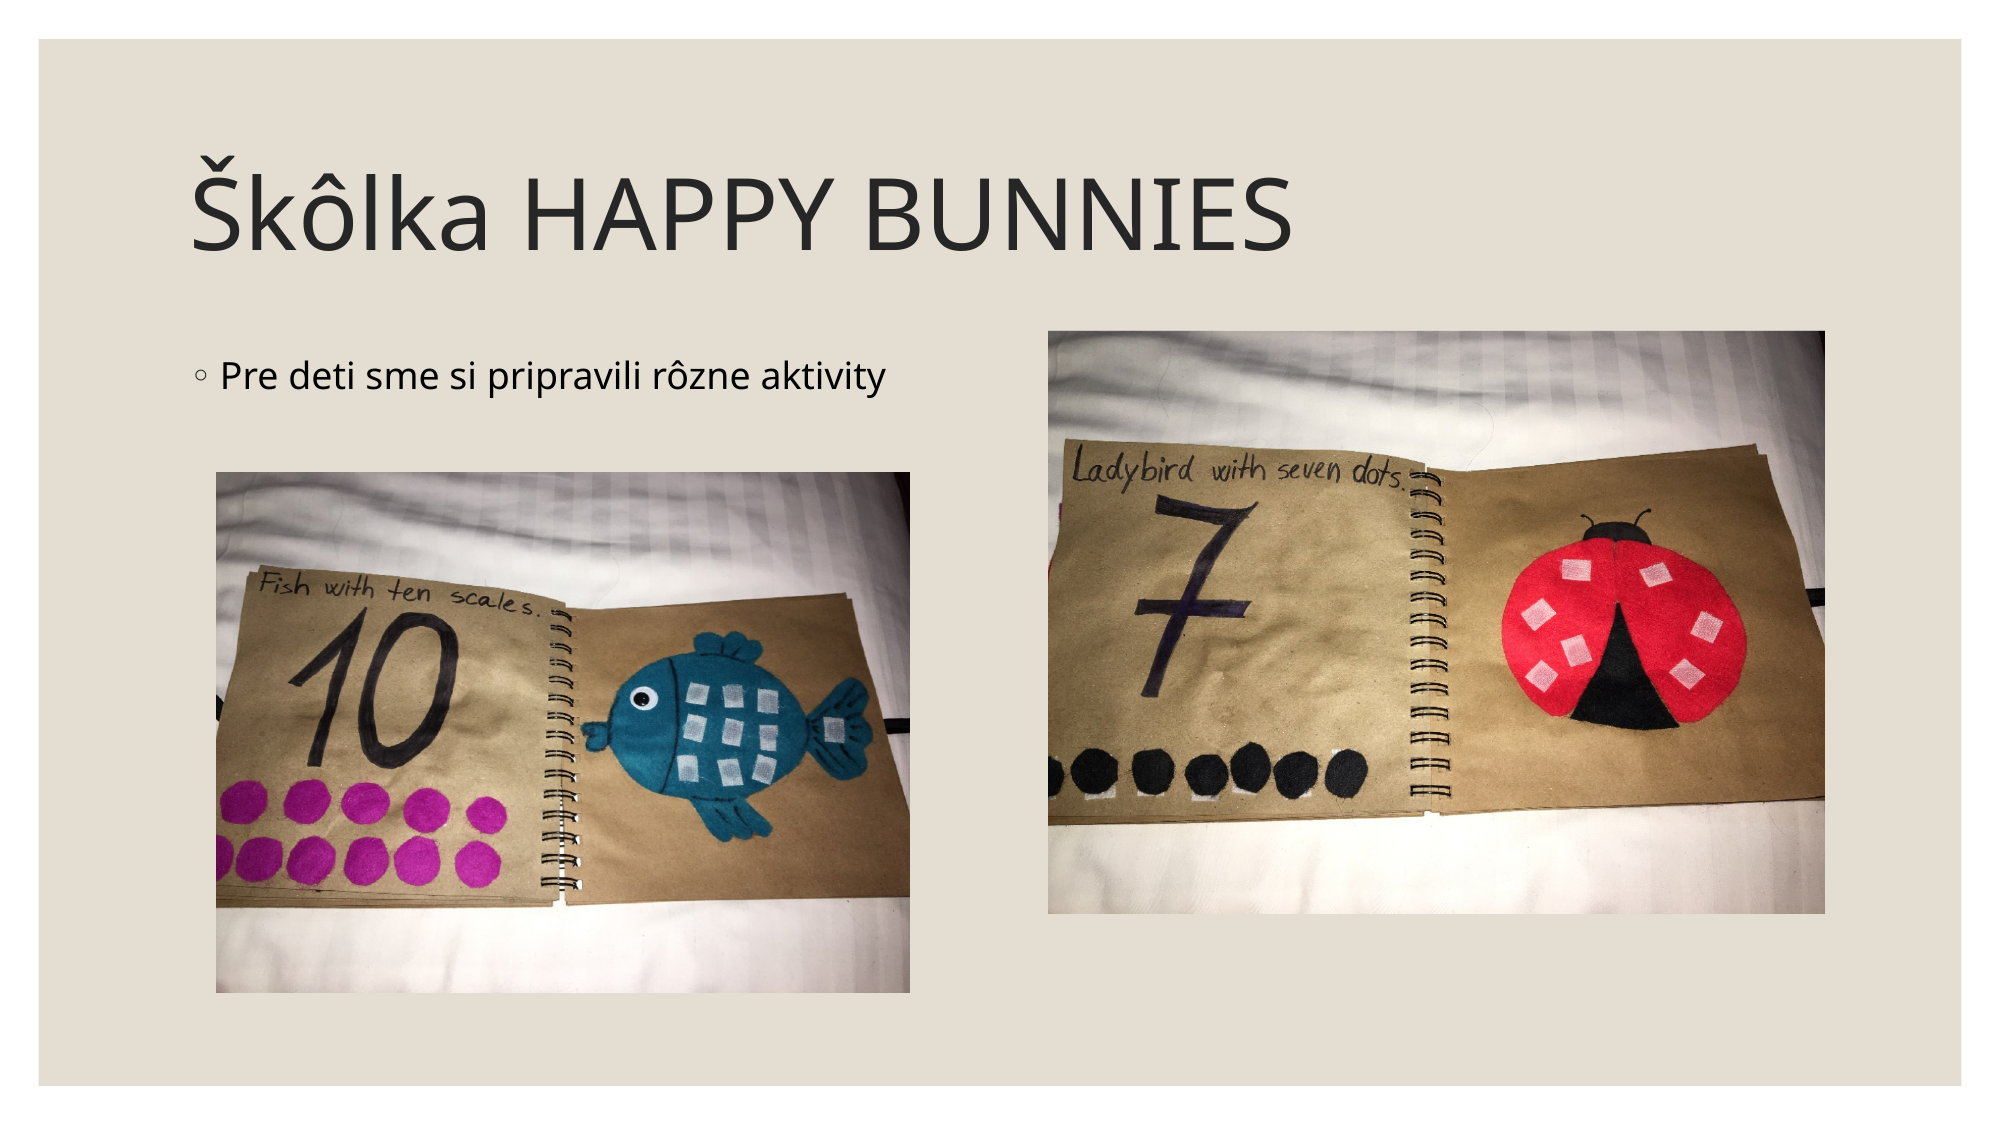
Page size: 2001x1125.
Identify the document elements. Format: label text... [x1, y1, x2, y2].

list Pre deti sme si pripravili rôzne aktivity [174, 345, 1825, 990]
title Škôlka HAPPY BUNNIES [174, 105, 1825, 331]
picture [1047, 330, 1825, 914]
picture [215, 471, 910, 993]
